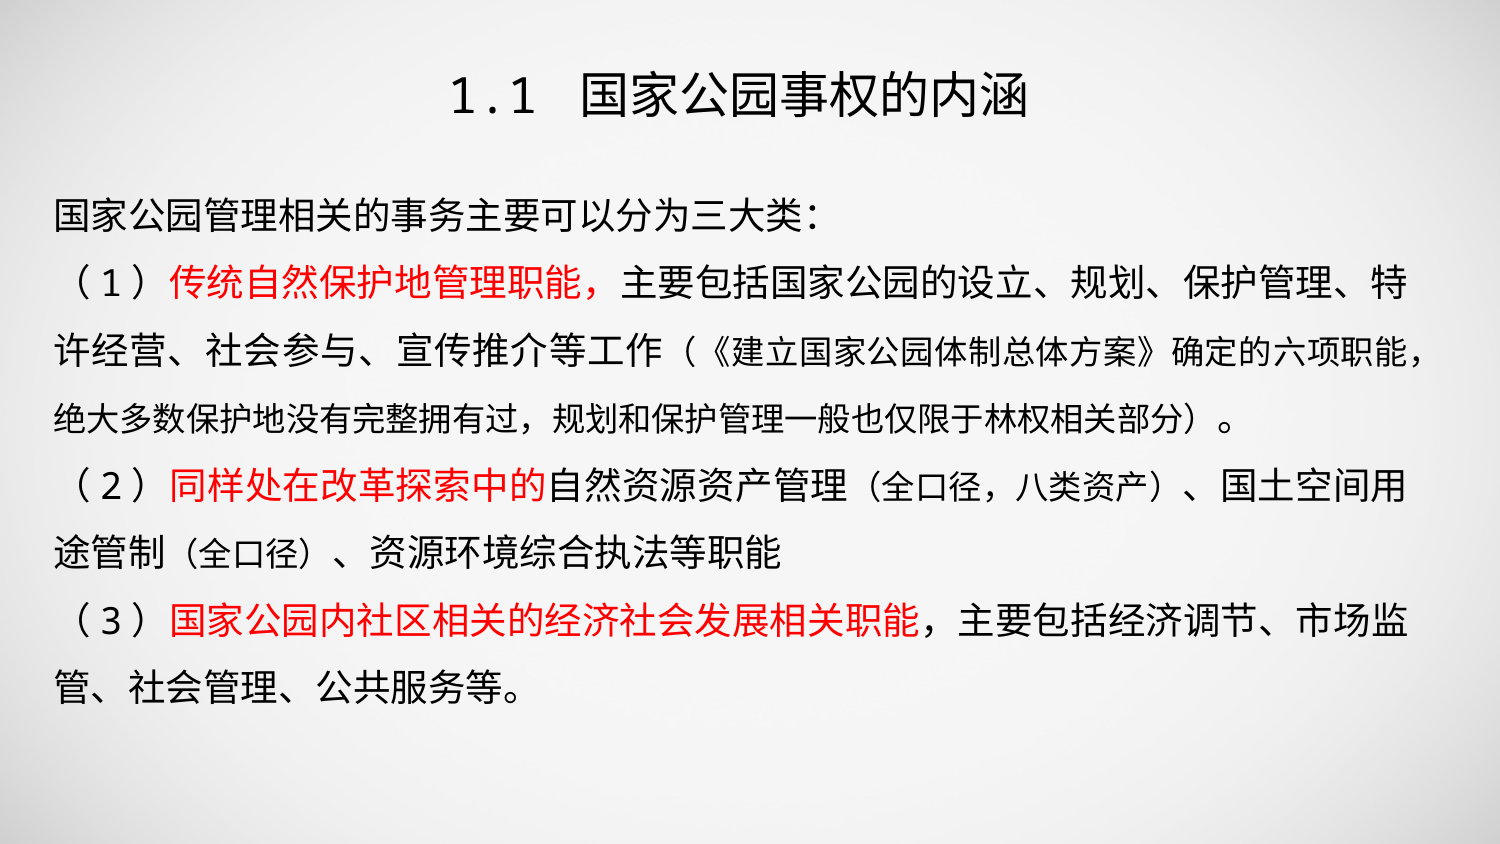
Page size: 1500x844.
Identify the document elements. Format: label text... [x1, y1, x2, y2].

picture [0, 0, 1500, 844]
text_box 1.1 国家公园事权的内涵 [432, 55, 1447, 131]
text_box 国家公园管理相关的事务主要可以分为三大类： （1）传统自然保护地管理职能，主要包括国家公园的设立、规划、保护管理、特许经营、社会参与、宣传推介等工作（《建立国家公园体制总体方案》确定的六项职能，绝大多数保护地没有完整拥有过，规划和保护管理一般也仅限于林权相关部分）。 （2）同样处在改革探索中的自然资源资产管理（全口径，八类资产）、国土空间用途管制（全口径）、资源环境综合执法等职能 （3）国家公园内社区相关的经济社会发展相关职能，主要包括经济调节、市场监管、社会管理、公共服务等。 [38, 161, 1424, 717]
